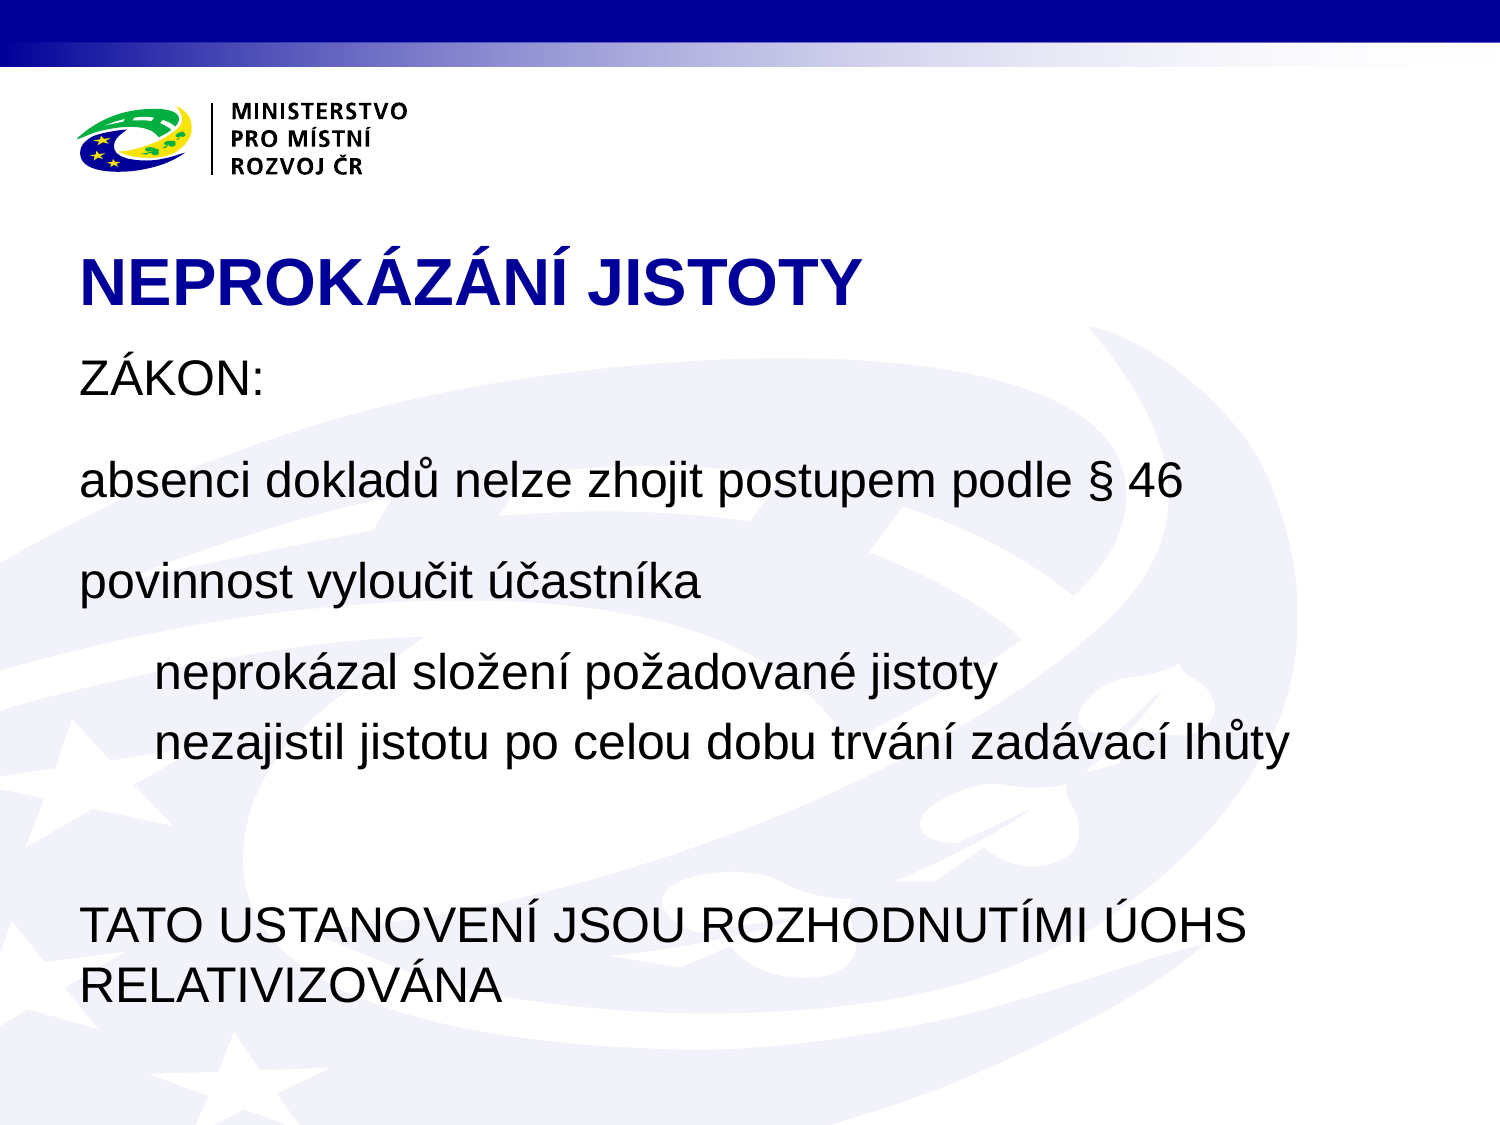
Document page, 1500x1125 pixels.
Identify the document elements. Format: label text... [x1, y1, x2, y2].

list ZÁKON: absenci dokladů nelze zhojit postupem podle § 46 povinnost vyloučit účastníka neprokázal složení požadované jistoty nezajistil jistotu po celou dobu trvání zadávací lhůty TATO USTANOVENÍ JSOU ROZHODNUTÍMI ÚOHS RELATIVIZOVÁNA [64, 338, 1425, 1059]
title NEPROKÁZÁNÍ JISTOTY [64, 231, 1425, 315]
